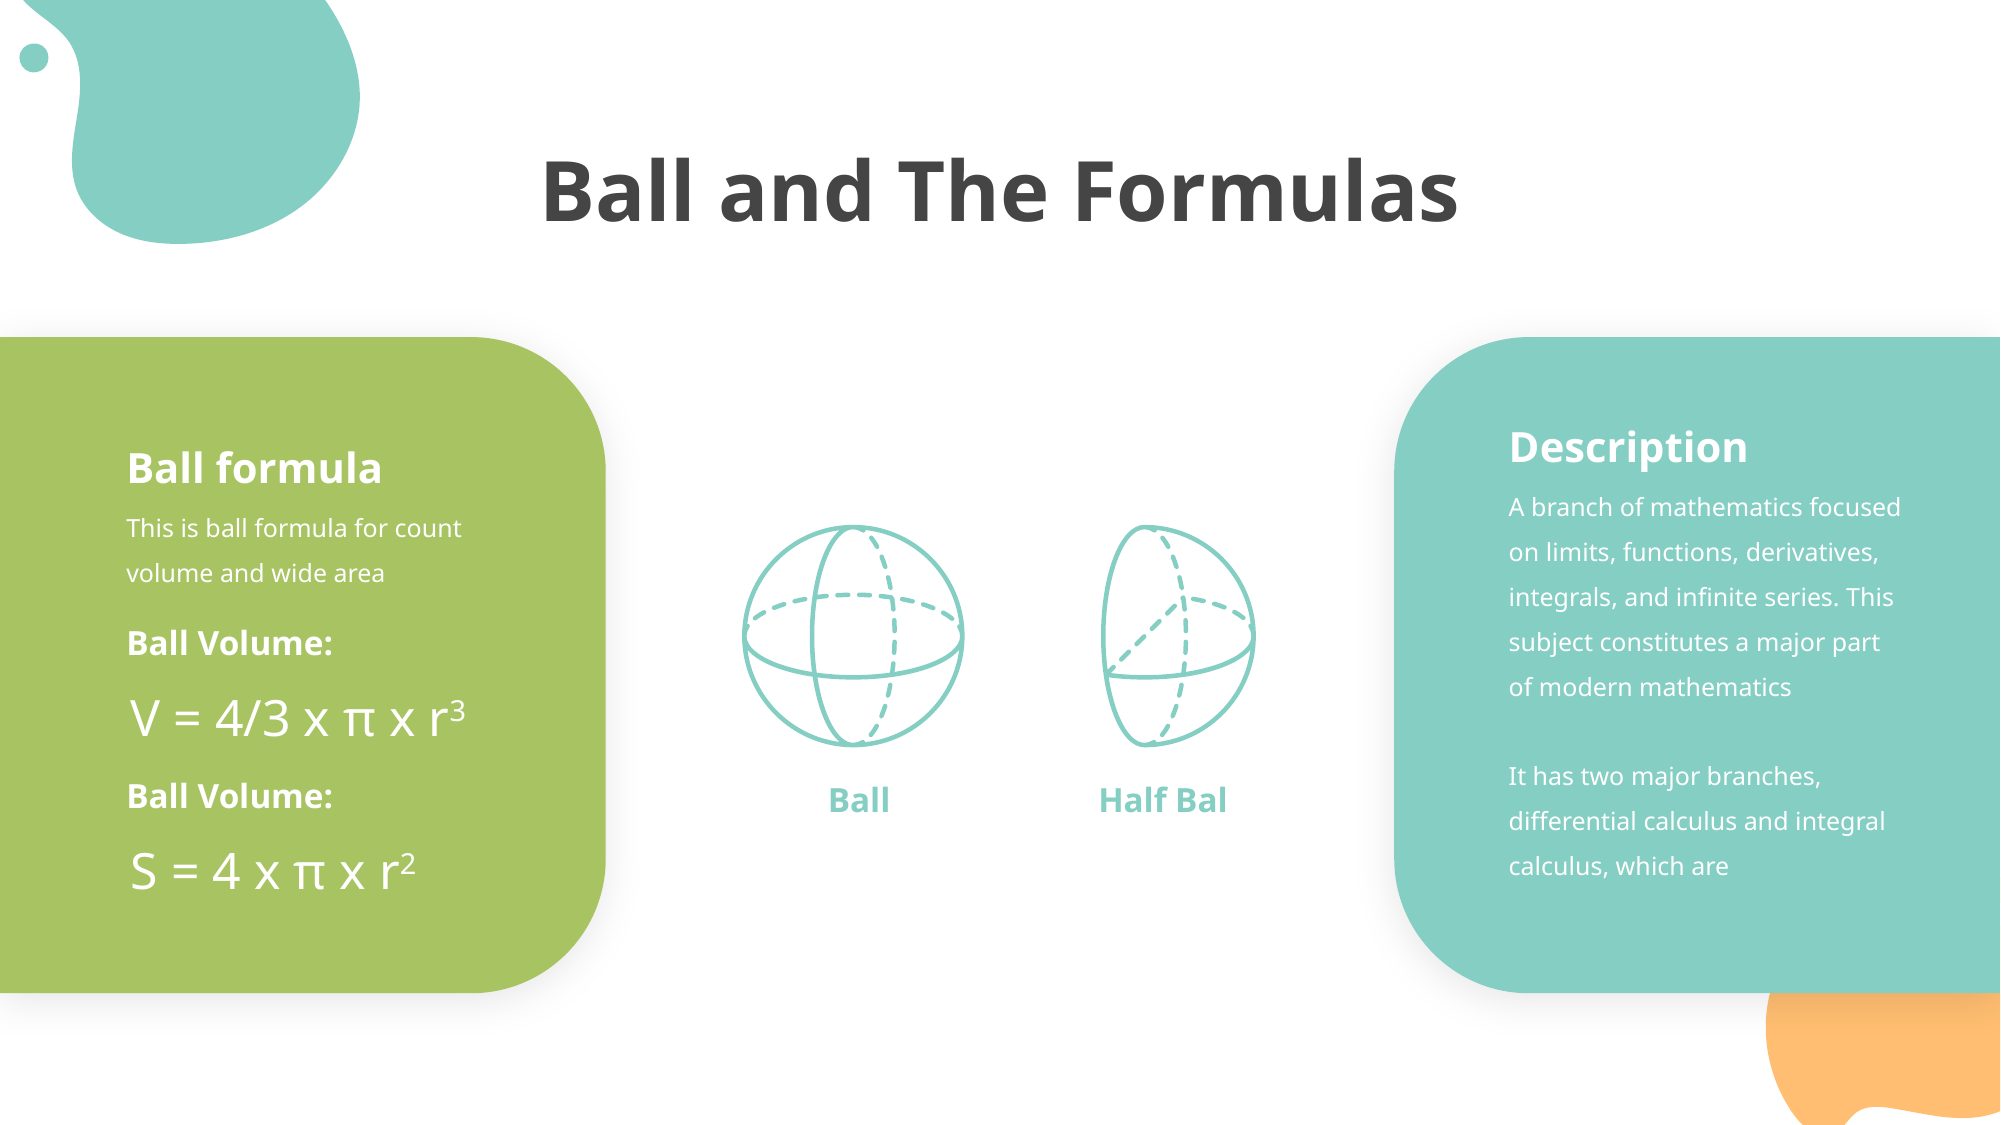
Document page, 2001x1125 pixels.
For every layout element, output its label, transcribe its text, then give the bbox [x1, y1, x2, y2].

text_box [742, 524, 965, 748]
text_box [0, 336, 607, 995]
text_box A branch of mathematics focused on limits, functions, derivatives, integrals, and infinite series. This subject constitutes a major part of modern mathematics It has two major branches, differential calculus and integral calculus, which are [1493, 469, 1921, 888]
list Ball and The Formulas [437, 125, 1563, 250]
text_box S = 4 x π x r2 [116, 832, 576, 907]
text_box [1393, 336, 2000, 995]
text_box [1100, 524, 1256, 748]
text_box Ball Volume: [111, 614, 489, 670]
text_box Description [1493, 413, 1795, 479]
text_box Half Bal [1068, 772, 1258, 827]
text_box Ball formula [111, 434, 545, 500]
text_box Ball [764, 772, 954, 827]
text_box Ball Volume: [111, 768, 489, 823]
text_box V = 4/3 x π x r3 [116, 678, 576, 754]
text_box This is ball formula for count volume and wide area [111, 500, 545, 596]
